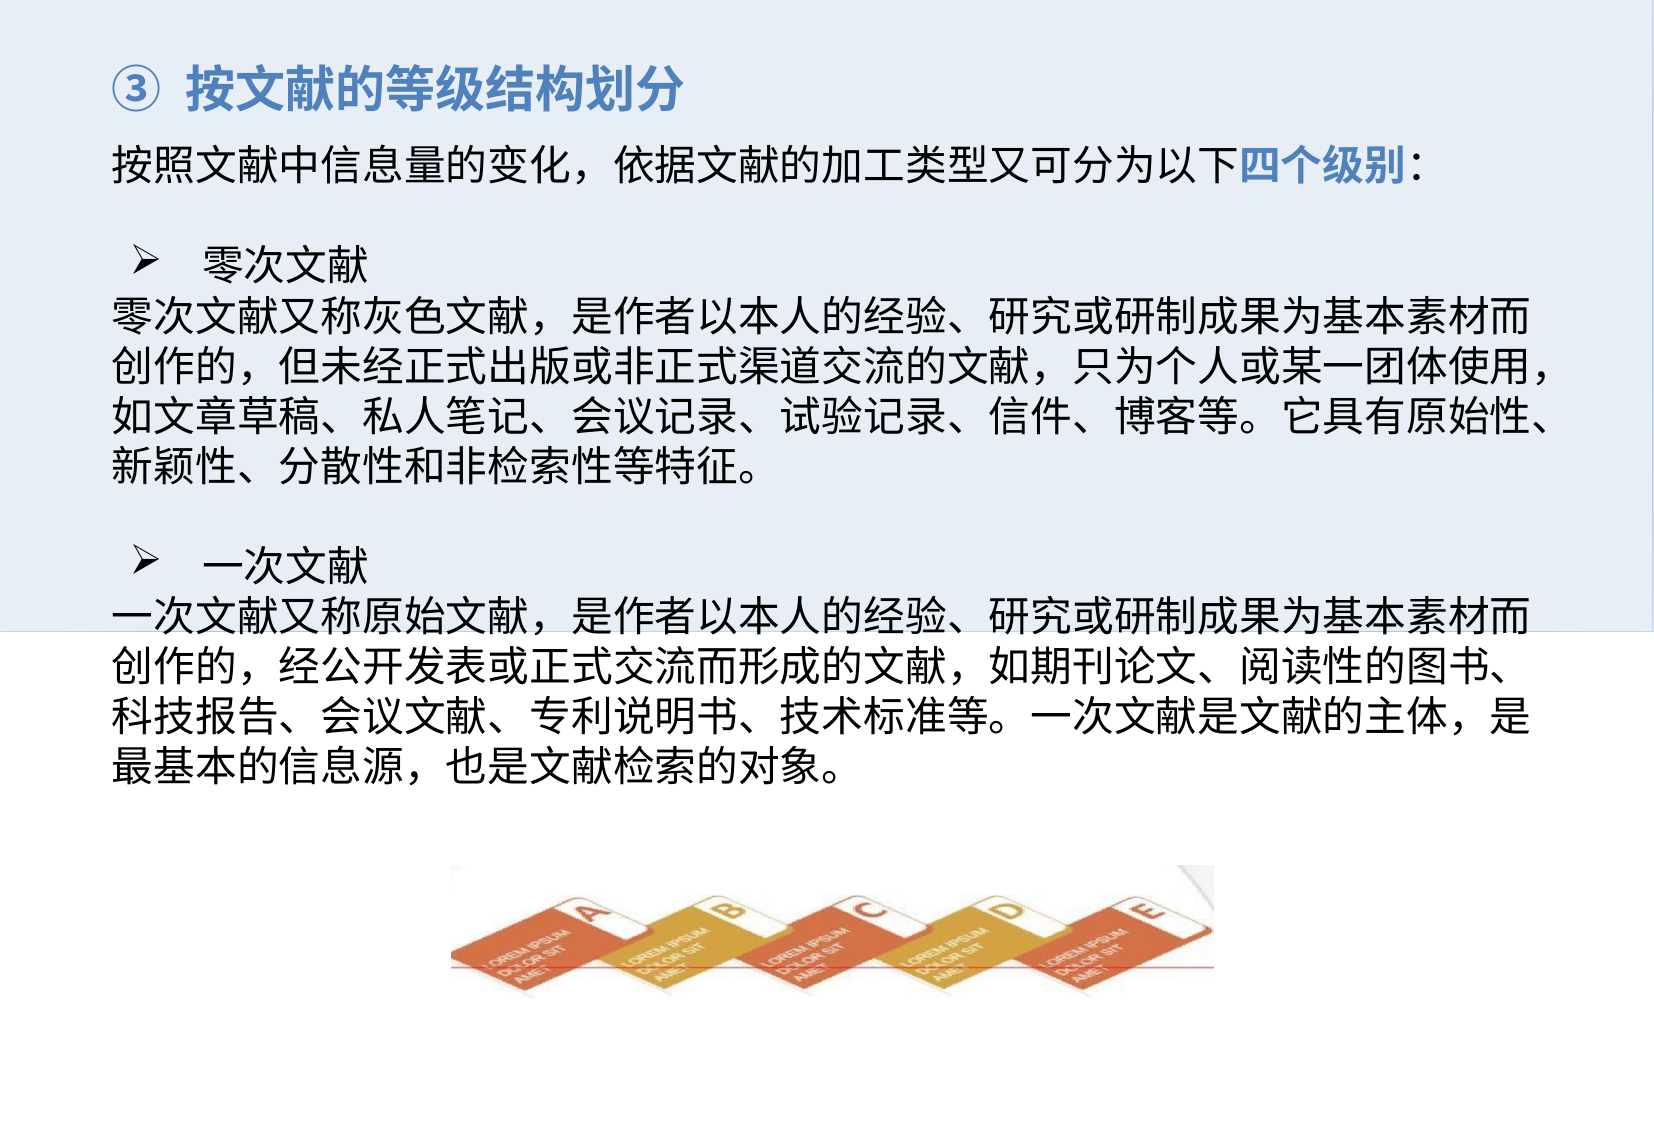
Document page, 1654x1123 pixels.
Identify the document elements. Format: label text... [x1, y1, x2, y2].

title ③ 按文献的等级结构划分 [111, 57, 1594, 128]
list 按照文献中信息量的变化，依据文献的加工类型又可分为以下四个级别： 零次文献 零次文献又称灰色文献，是作者以本人的经验、研究或研制成果为基本素材而创作的，但未经正式出版或非正式渠道交流的文献，只为个人或某一团体使用，如文章草稿、私人笔记、会议记录、试验记录、信件、博客等。它具有原始性、新颖性、分散性和非检索性等特征。 一次文献 一次文献又称原始文献，是作者以本人的经验、研究或研制成果为基本素材而创作的，经公开发表或正式交流而形成的文献，如期刊论文、阅读性的图书、科技报告、会议文献、专利说明书、技术标准等。一次文献是文献的主体，是最基本的信息源，也是文献检索的对象。 [111, 139, 1542, 1077]
picture [0, 0, 1654, 632]
picture [451, 865, 1214, 1007]
